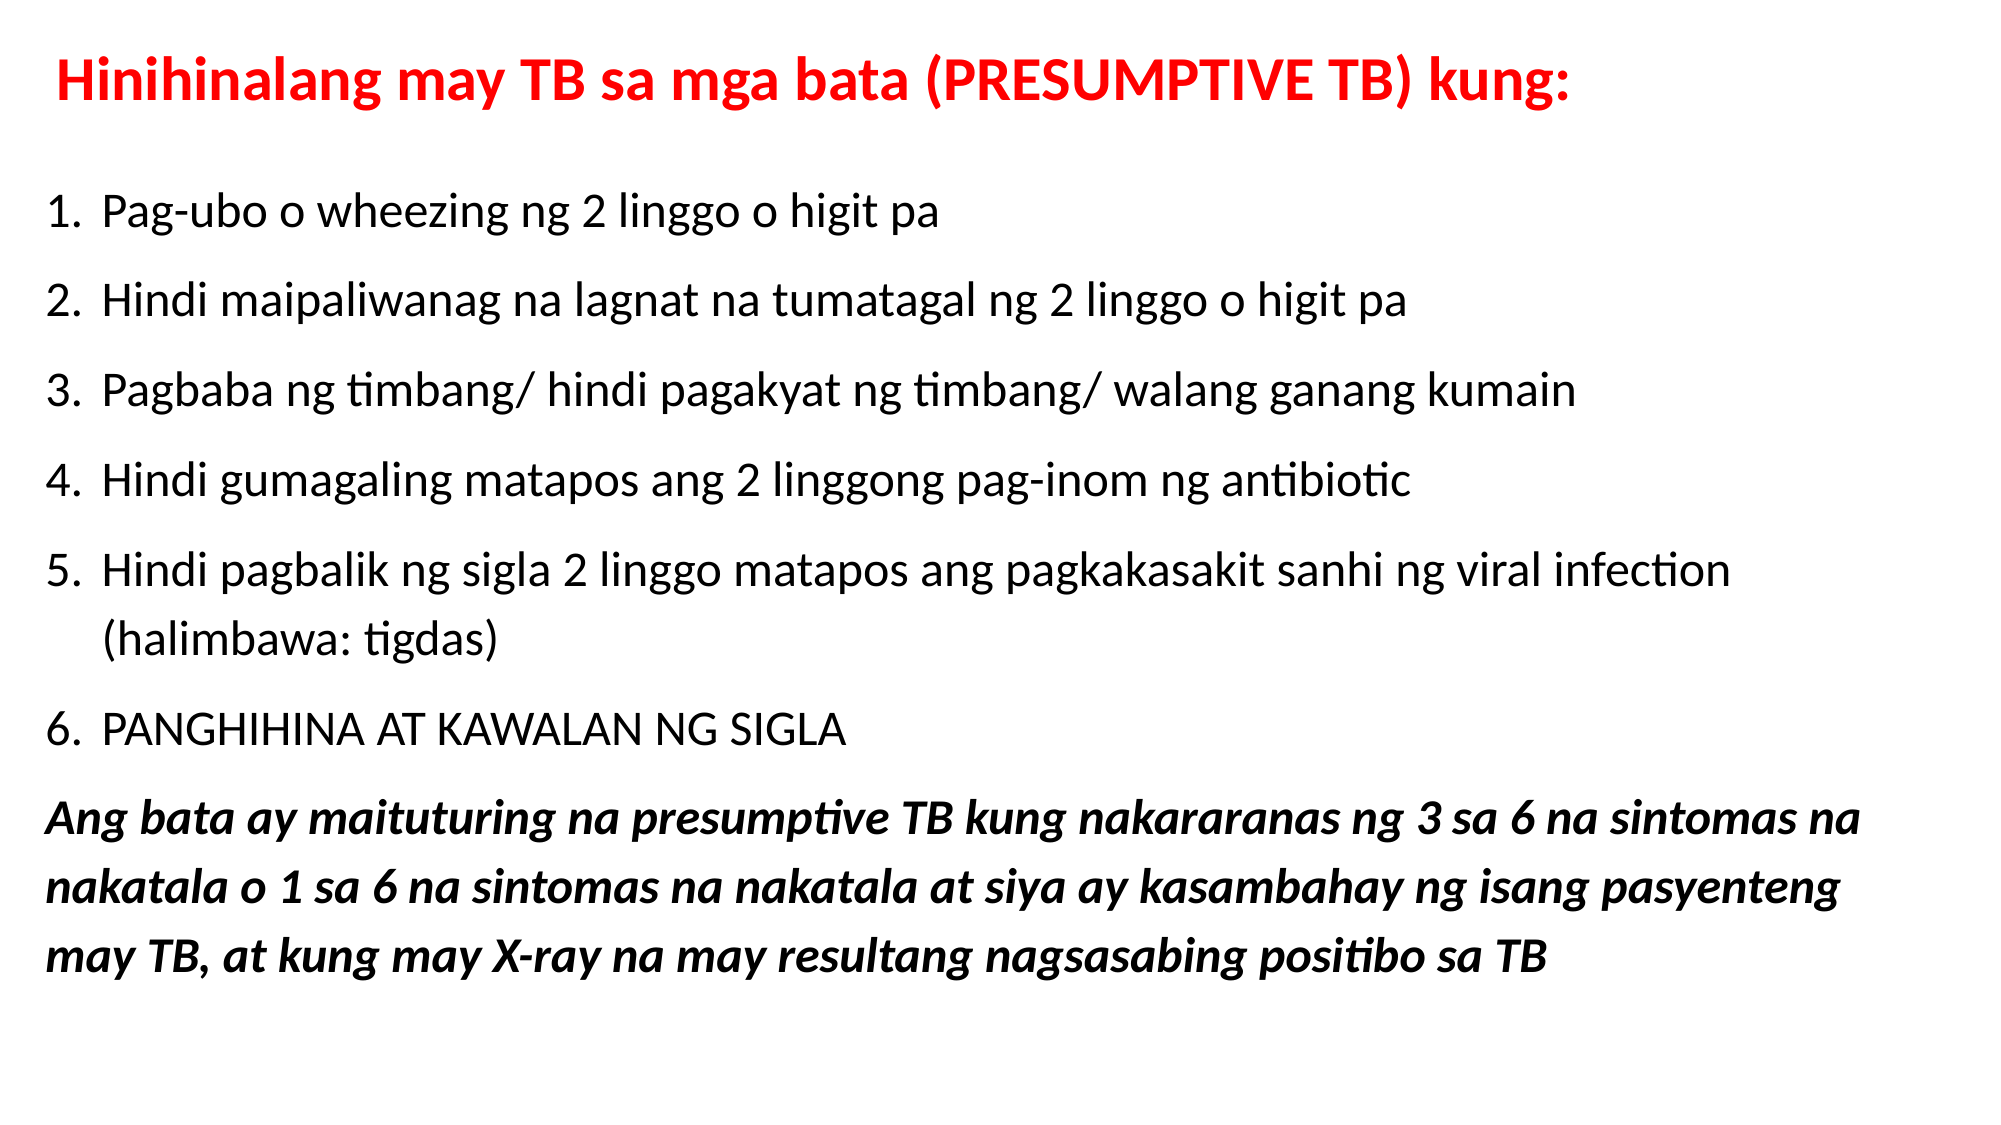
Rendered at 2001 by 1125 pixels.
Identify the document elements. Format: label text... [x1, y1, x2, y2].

subtitle Hinihinalang may TB sa mga bata (PRESUMPTIVE TB) kung: Pag-ubo o wheezing ng 2 linggo o higit pa Hindi maipaliwanag na lagnat na tumatagal ng 2 linggo o higit pa Pagbaba ng timbang/ hindi pagakyat ng timbang/ walang ganang kumain Hindi gumagaling matapos ang 2 linggong pag-inom ng antibiotic Hindi pagbalik ng sigla 2 linggo matapos ang pagkakasakit sanhi ng viral infection (halimbawa: tigdas) PANGHIHINA AT KAWALAN NG SIGLA Ang bata ay maituturing na presumptive TB kung nakararanas ng 3 sa 6 na sintomas na nakatala o 1 sa 6 na sintomas na nakatala at siya ay kasambahay ng isang pasyenteng may TB, at kung may X-ray na may resultang nagsasabing positibo sa TB [29, 38, 1946, 1100]
